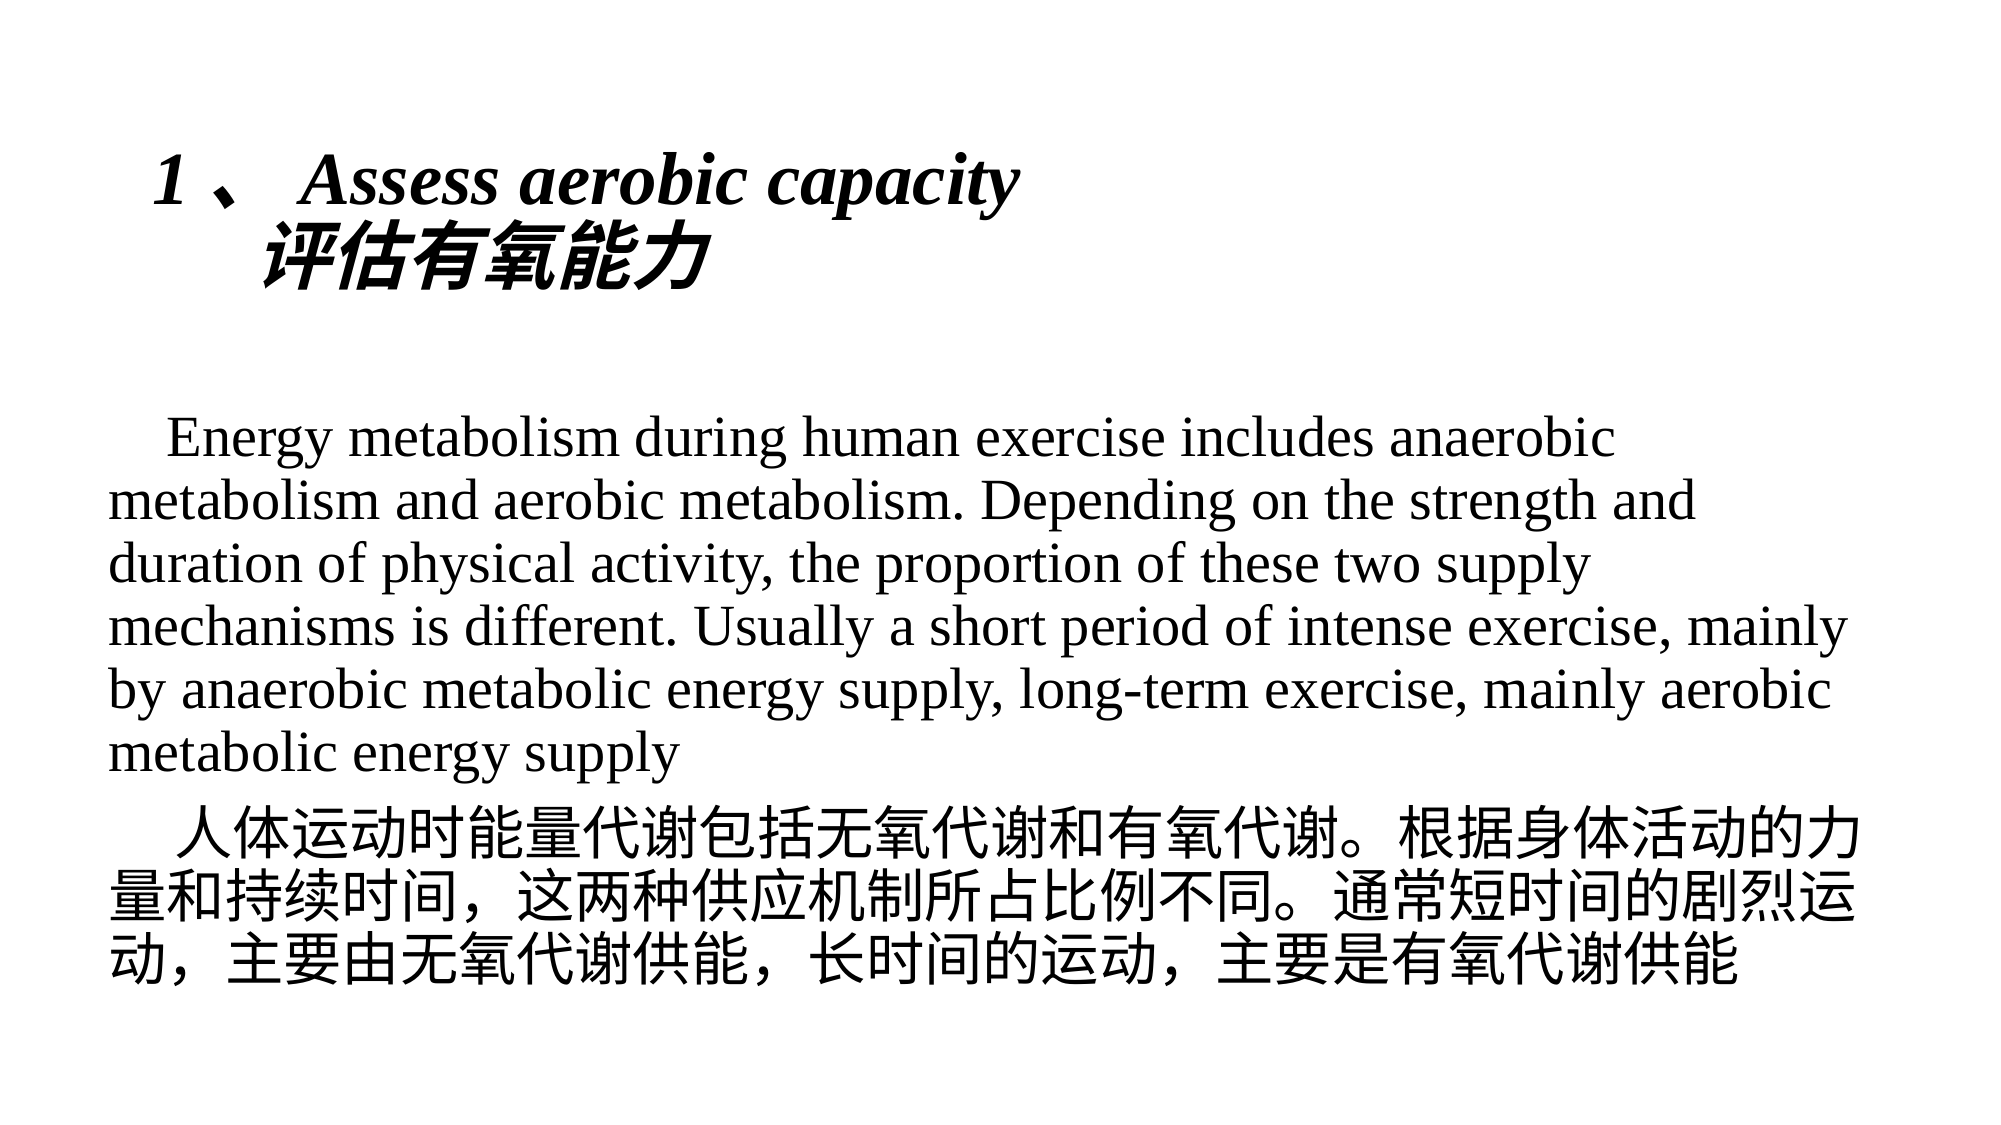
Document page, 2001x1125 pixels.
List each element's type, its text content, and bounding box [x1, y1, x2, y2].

list Energy metabolism during human exercise includes anaerobic metabolism and aerobic metabolism. Depending on the strength and duration of physical activity, the proportion of these two supply mechanisms is different. Usually a short period of intense exercise, mainly by anaerobic metabolic energy supply, long-term exercise, mainly aerobic metabolic energy supply 人体运动时能量代谢包括无氧代谢和有氧代谢。根据身体活动的力量和持续时间，这两种供应机制所占比例不同。通常短时间的剧烈运动，主要由无氧代谢供能，长时间的运动，主要是有氧代谢供能 [93, 399, 1907, 1027]
title 1、Assess aerobic capacity 评估有氧能力 [137, 98, 1362, 332]
